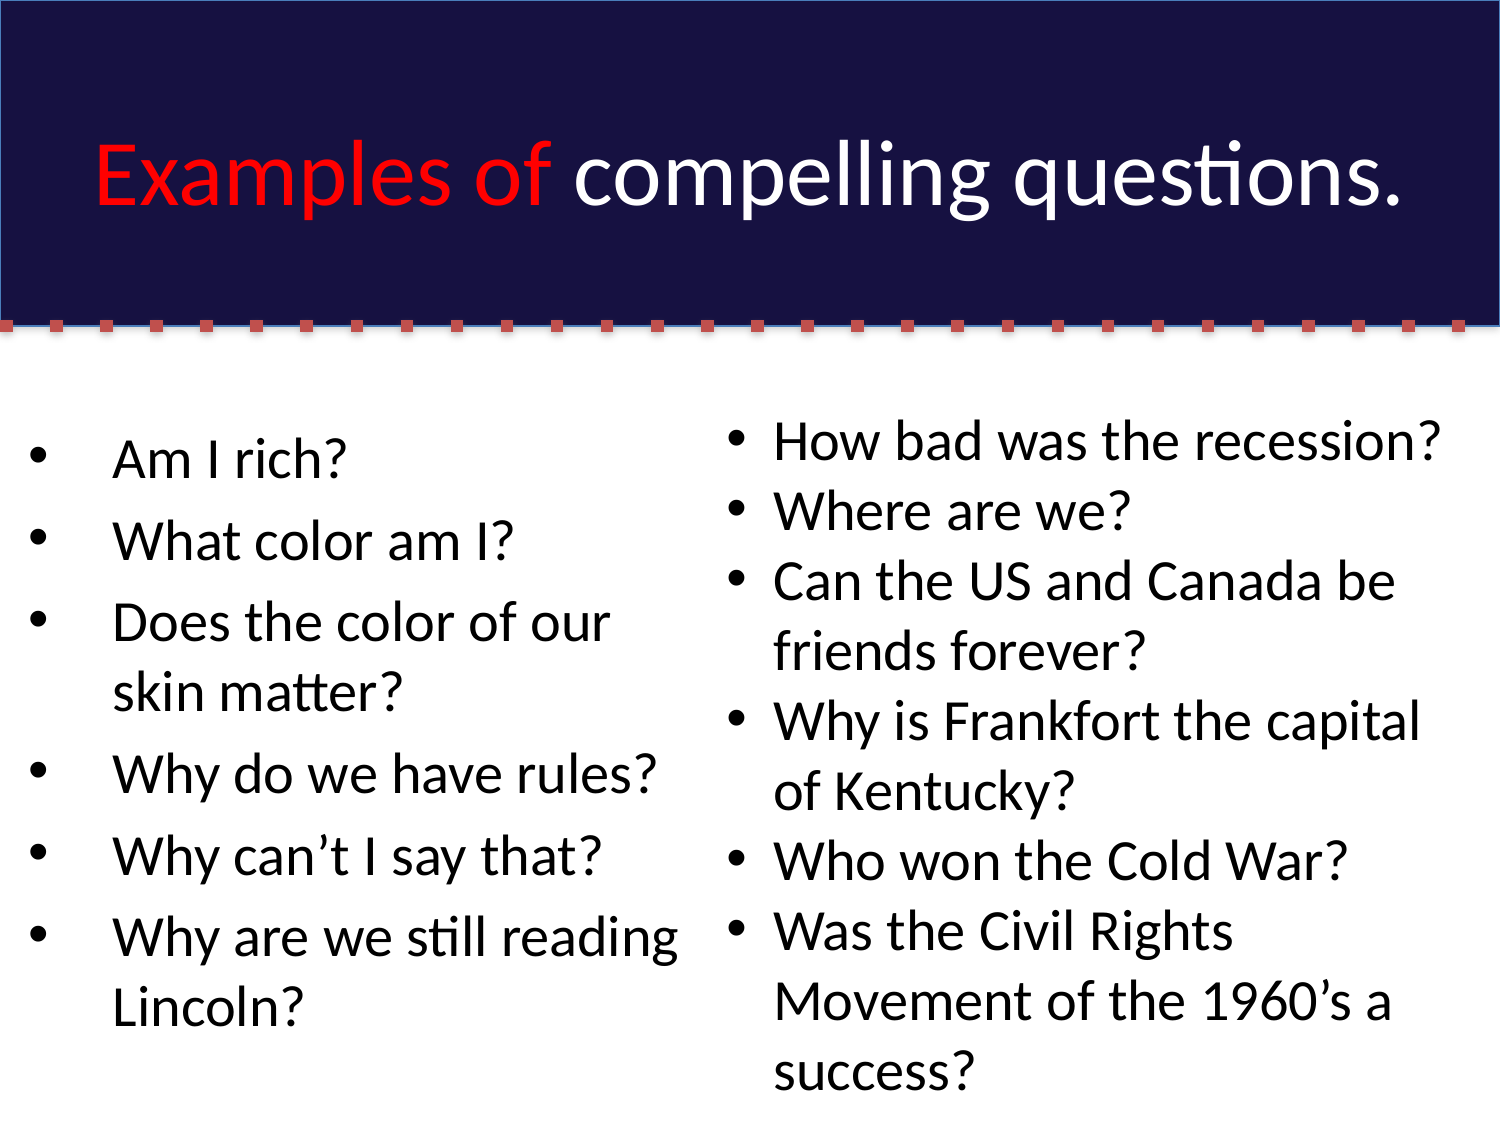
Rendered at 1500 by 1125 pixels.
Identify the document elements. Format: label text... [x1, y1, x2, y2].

title Examples of compelling questions. [75, 84, 1425, 272]
text_box Am I rich? What color am I? Does the color of our skin matter? Why do we have rules? Why can’t I say that? Why are we still reading Lincoln? [13, 334, 707, 1074]
text_box How bad was the recession? Where are we? Can the US and Canada be friends forever? Why is Frankfort the capital of Kentucky? Who won the Cold War? Was the Civil Rights Movement of the 1960’s a success? [711, 395, 1464, 1125]
list [75, 394, 1425, 1125]
text_box [0, 0, 1500, 325]
